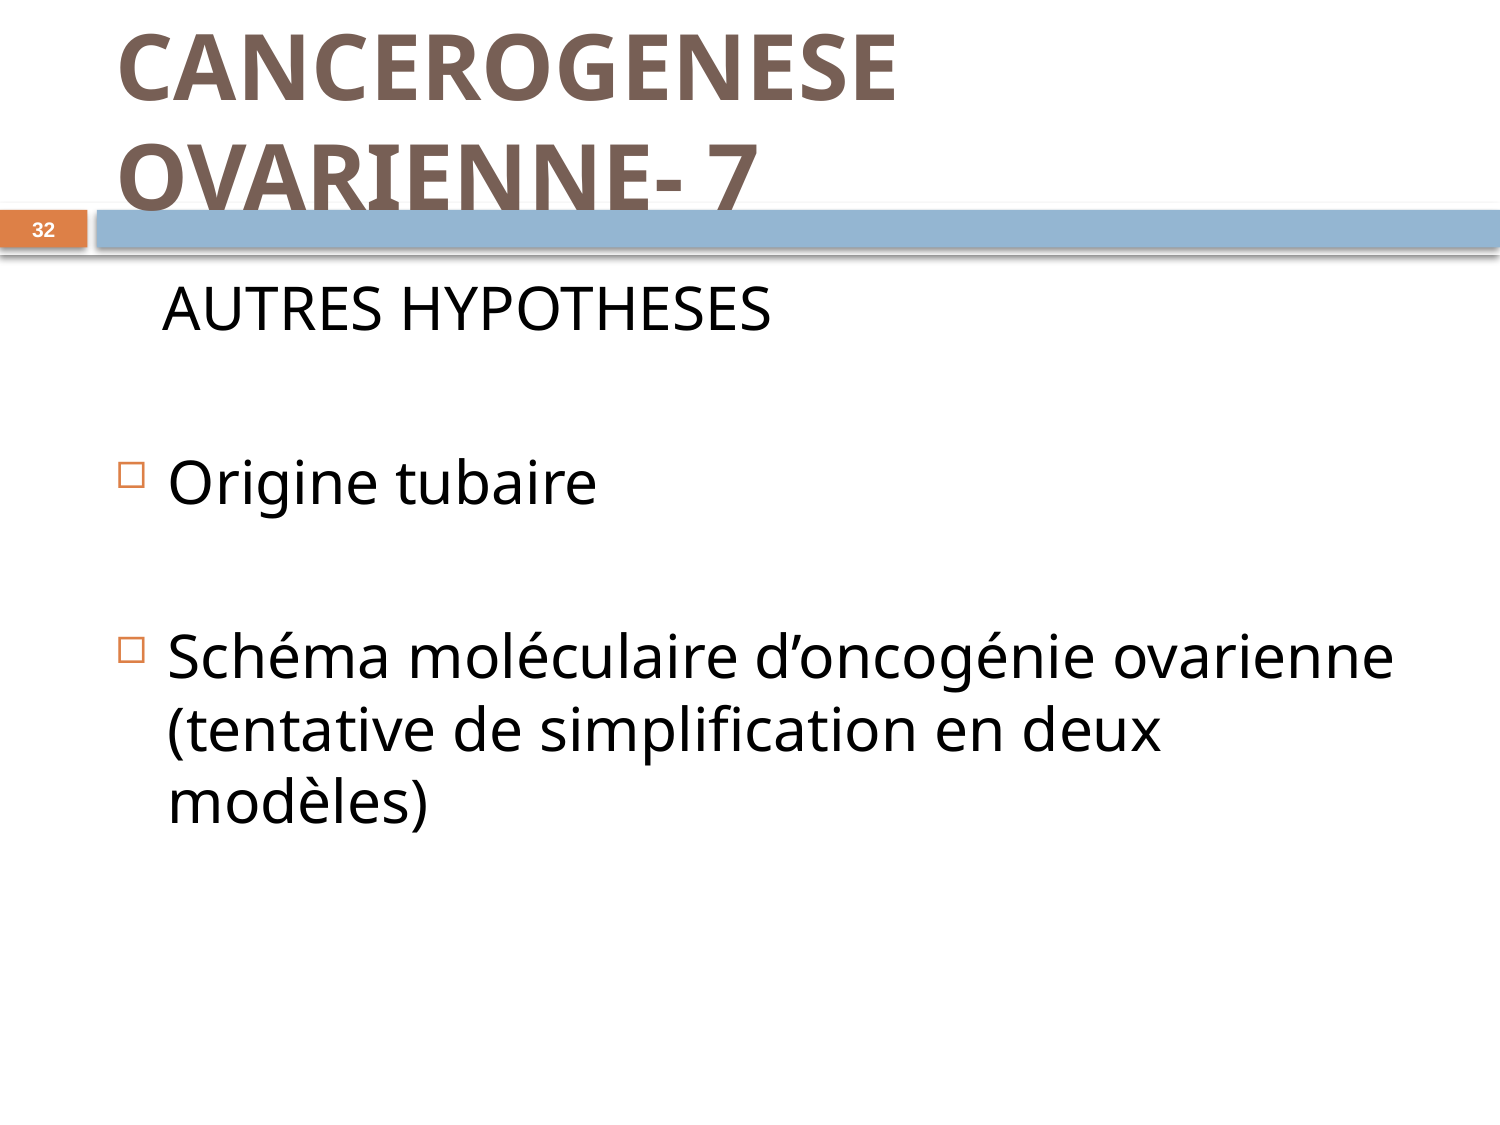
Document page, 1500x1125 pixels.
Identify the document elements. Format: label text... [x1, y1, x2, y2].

list AUTRES HYPOTHESES Origine tubaire Schéma moléculaire d’oncogénie ovarienne (tentative de simplification en deux modèles) [100, 262, 1439, 1001]
slide_number 32 [0, 208, 88, 249]
title CANCEROGENESE OVARIENNE- 7 [100, 37, 1439, 201]
